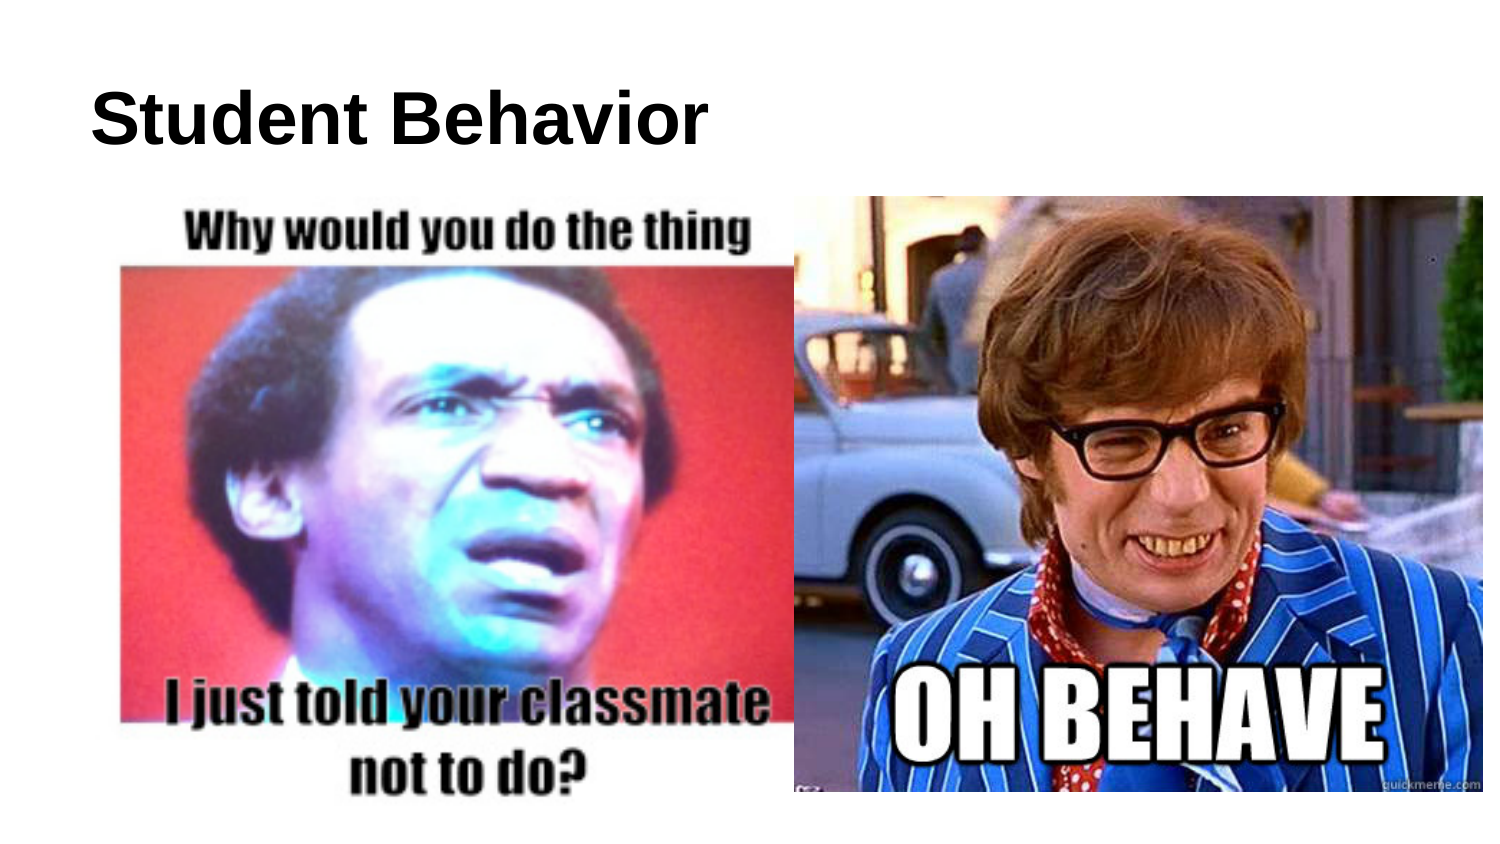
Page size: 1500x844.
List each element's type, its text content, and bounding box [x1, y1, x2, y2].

picture [74, 196, 1483, 809]
title Student Behavior [75, 33, 1425, 175]
